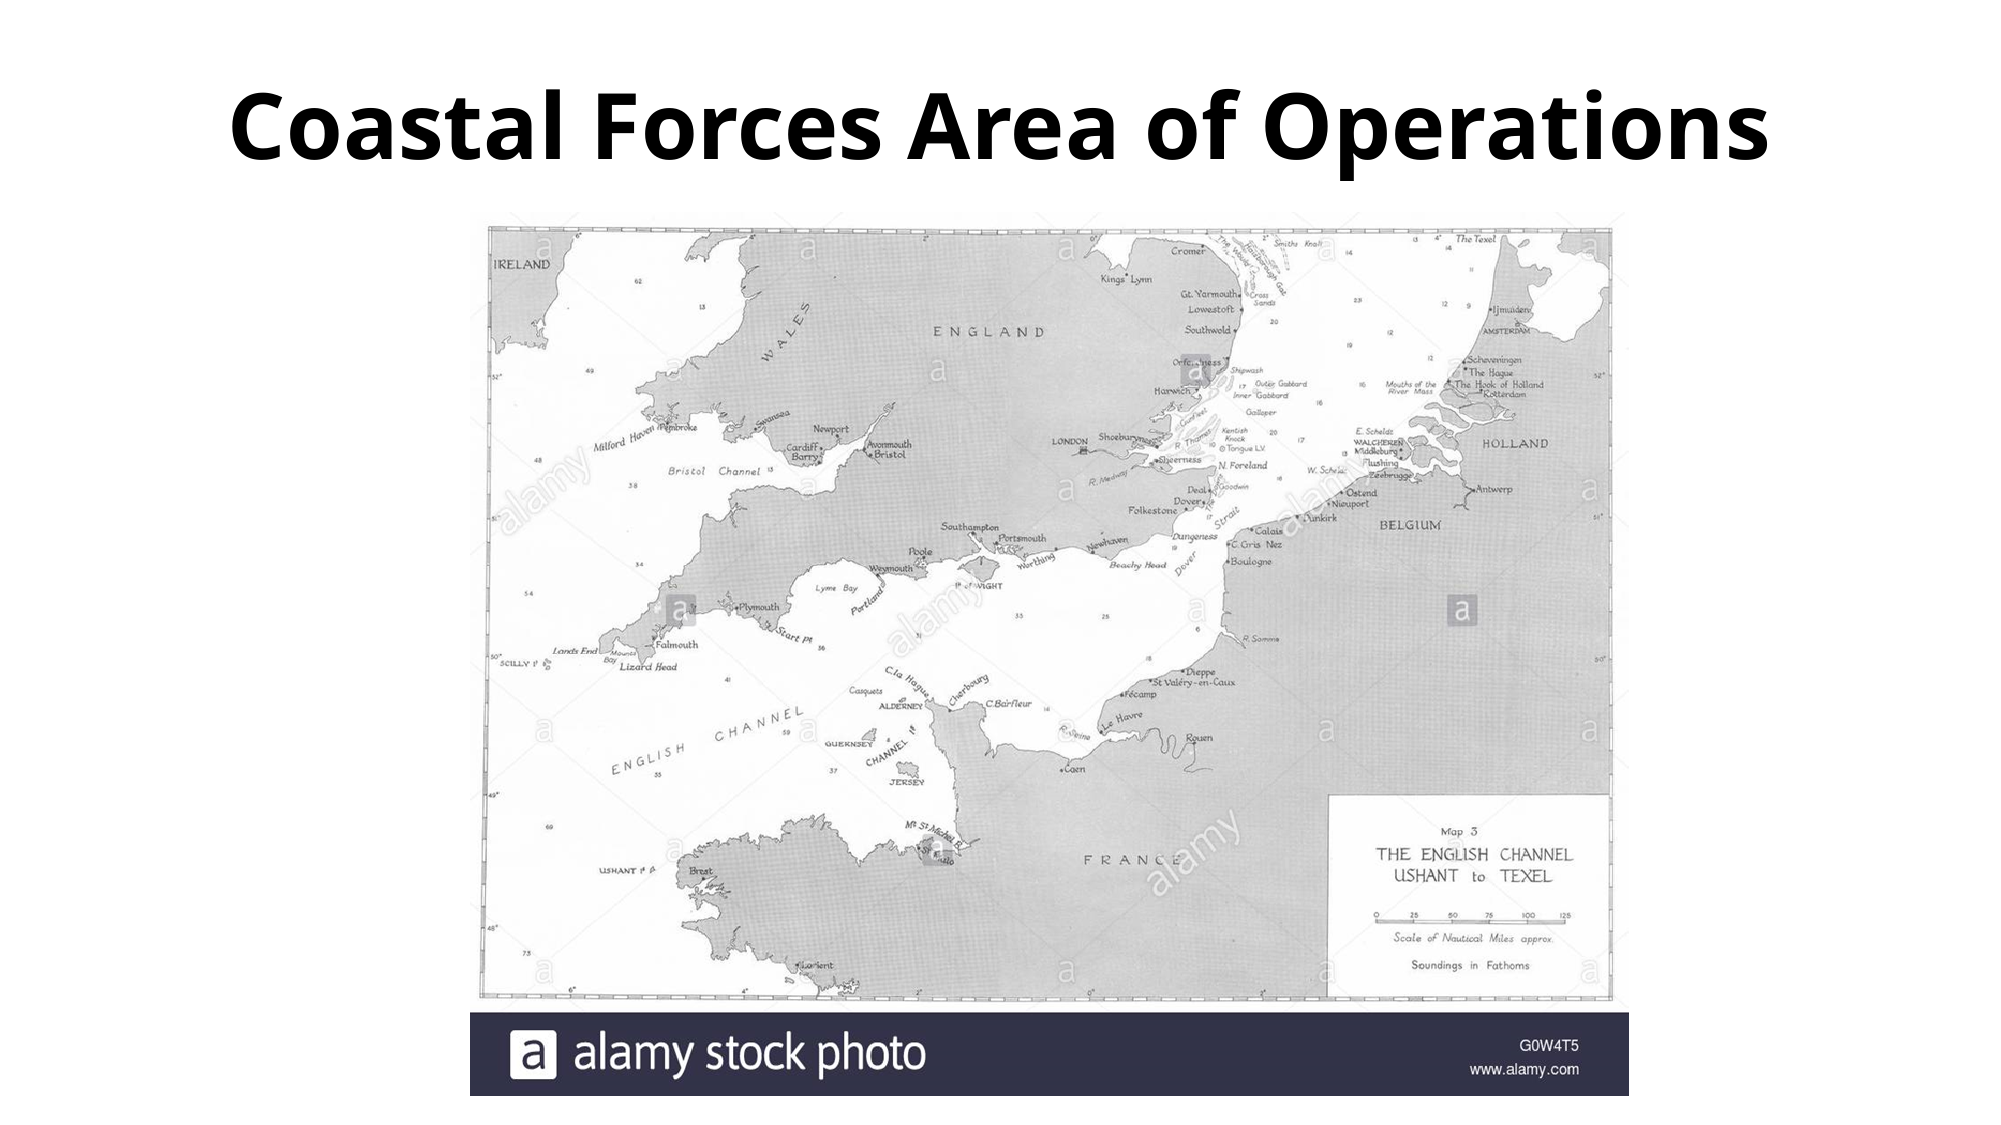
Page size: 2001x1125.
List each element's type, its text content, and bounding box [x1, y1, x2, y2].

picture [470, 212, 1629, 1096]
title Coastal Forces Area of Operations [137, 59, 1863, 200]
